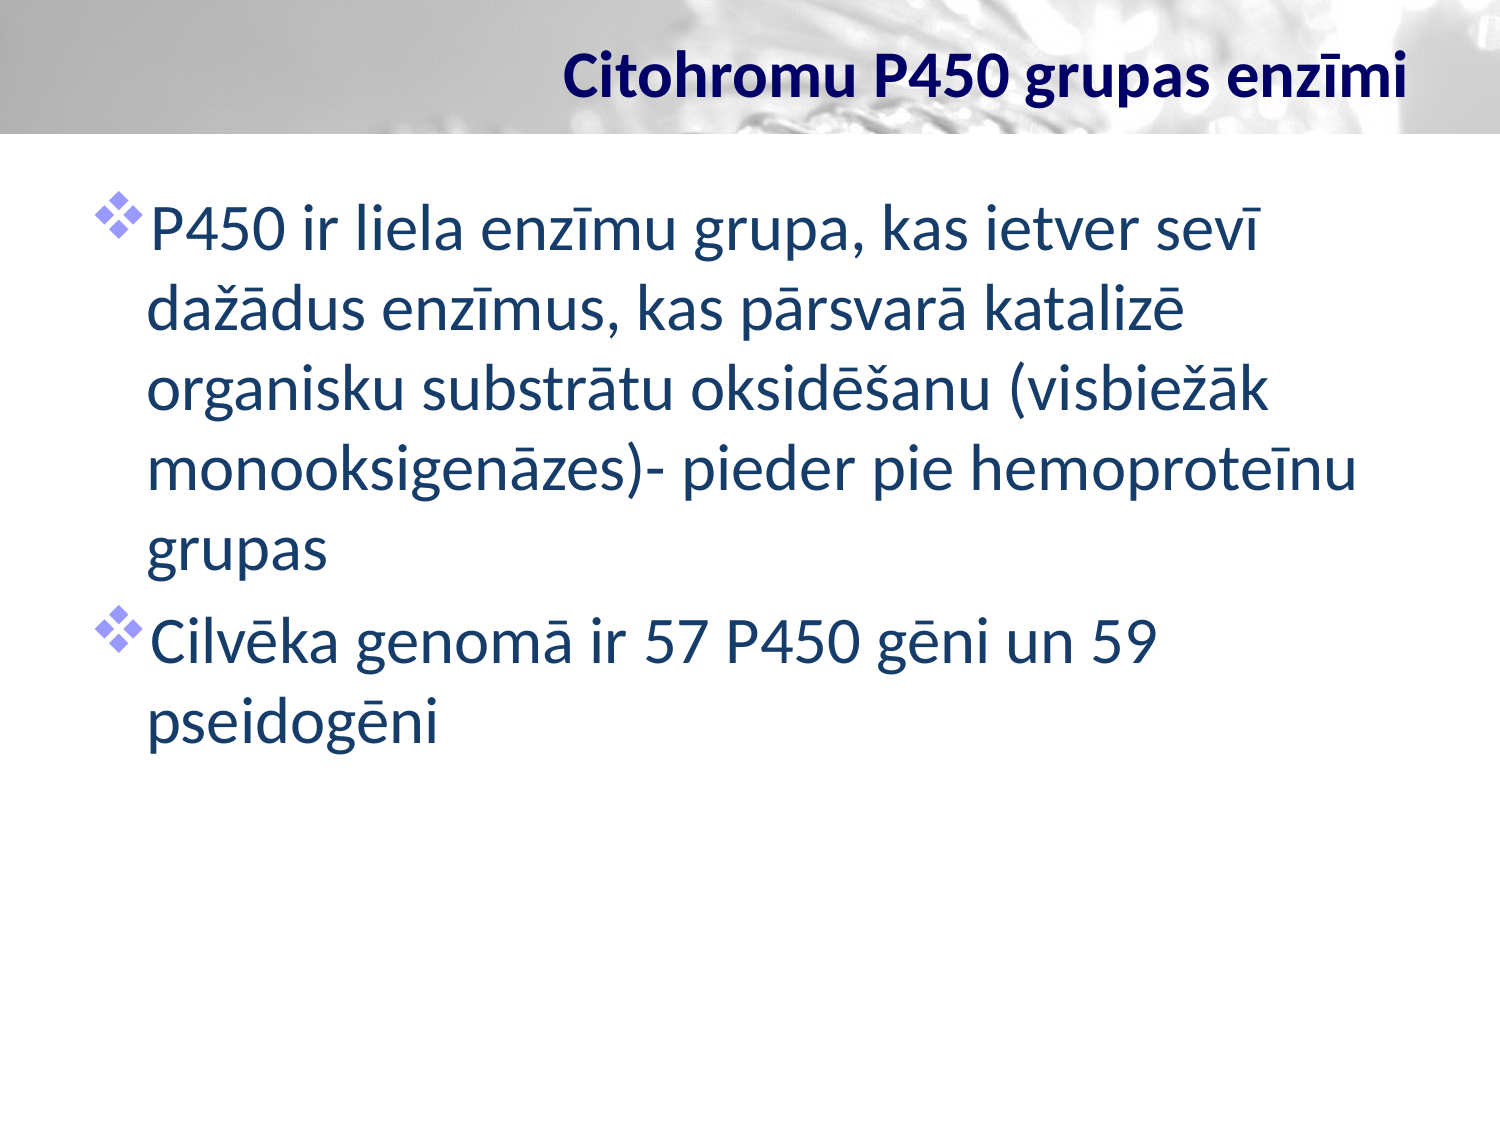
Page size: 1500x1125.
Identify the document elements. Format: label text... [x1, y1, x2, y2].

picture [0, 0, 1500, 134]
text_box P450 ir liela enzīmu grupa, kas ietver sevī dažādus enzīmus, kas pārsvarā katalizē organisku substrātu oksidēšanu (visbiežāk monooksigenāzes)- pieder pie hemoproteīnu grupas Cilvēka genomā ir 57 P450 gēni un 59 pseidogēni [74, 176, 1425, 1038]
title Citohromu P450 grupas enzīmi [74, 24, 1426, 118]
